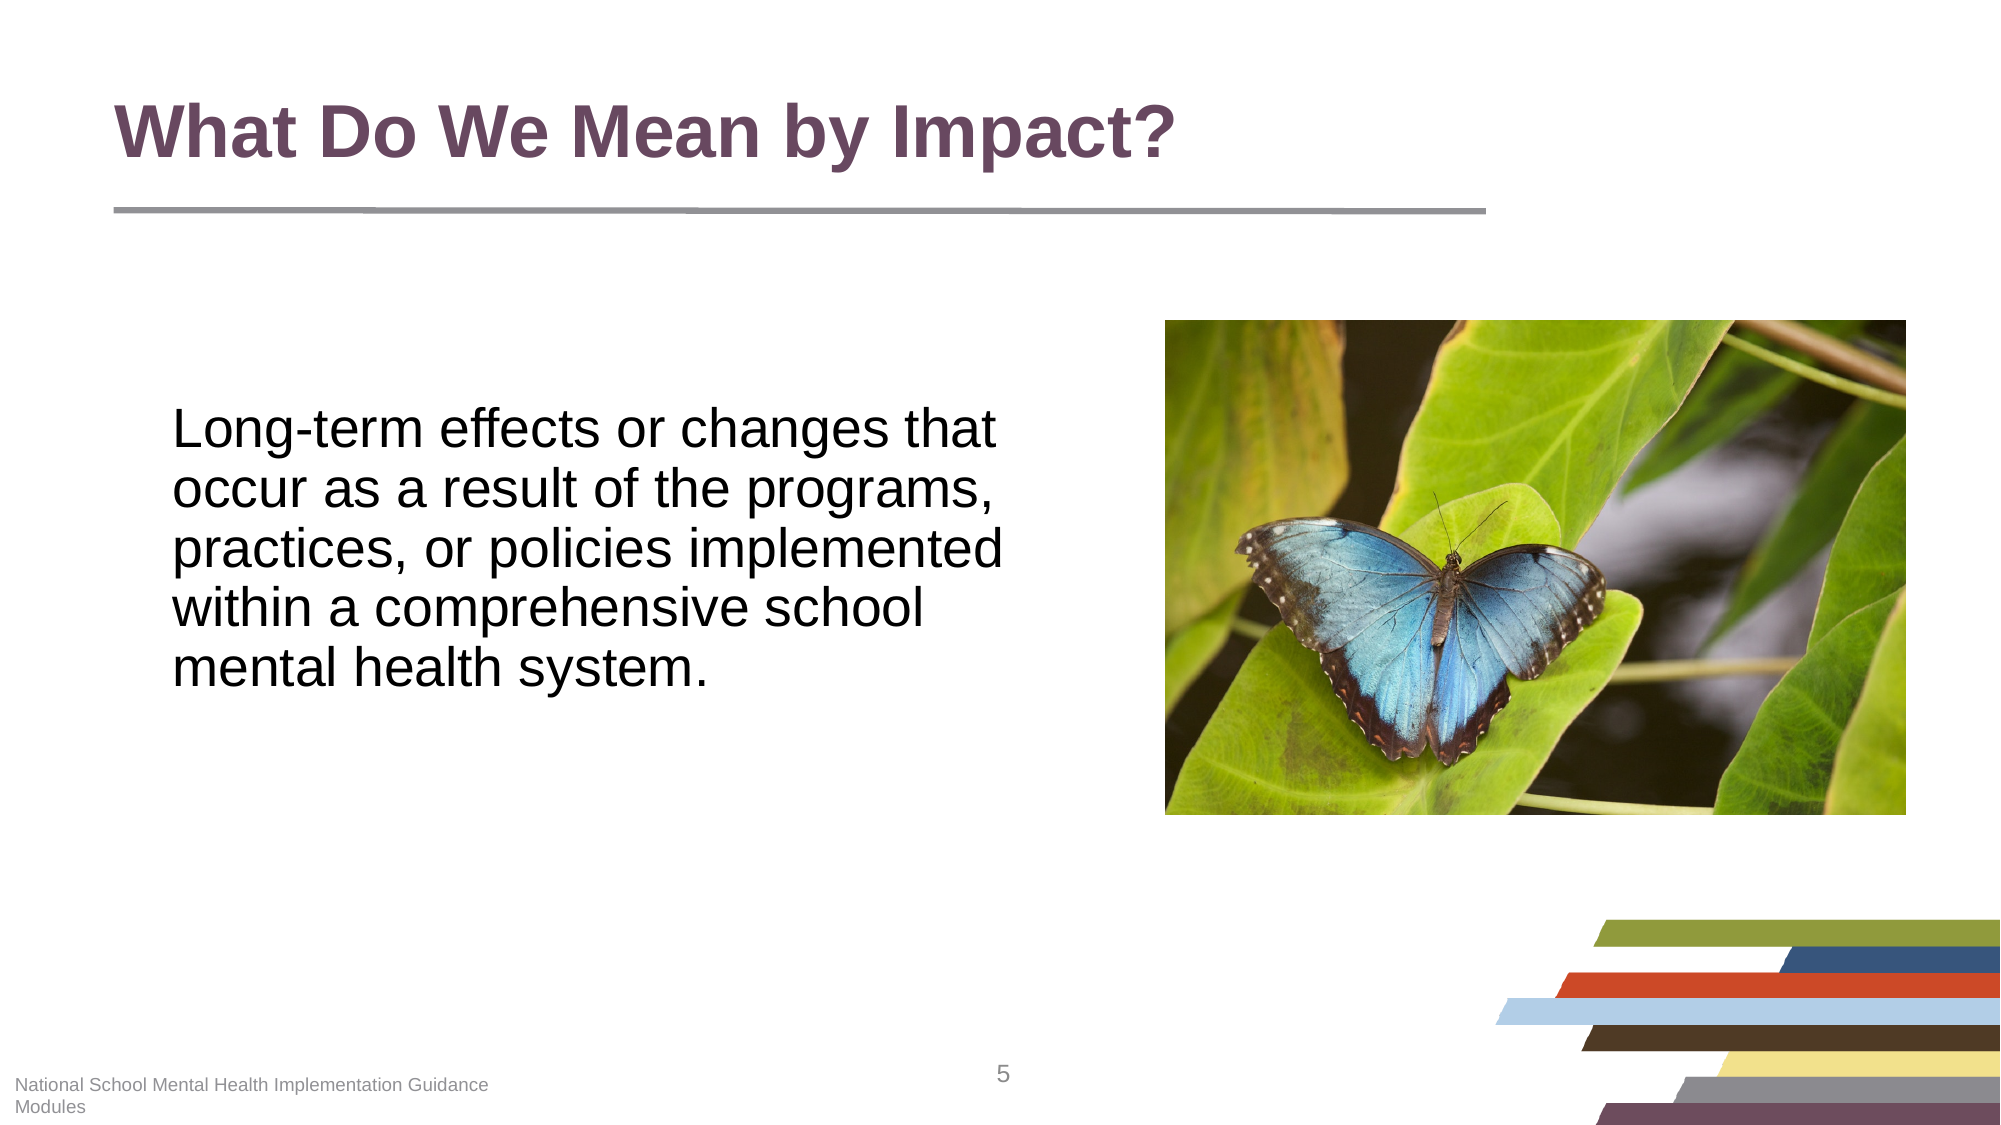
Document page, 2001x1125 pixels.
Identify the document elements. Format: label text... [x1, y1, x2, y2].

text_box National School Mental Health Implementation Guidance Modules [0, 1065, 572, 1125]
picture [1165, 320, 1906, 815]
picture [1469, 847, 2000, 1125]
title What Do We Mean by Impact? [99, 60, 1825, 206]
list Long-term effects or changes that occur as a result of the programs, practices, or policies implemented within a comprehensive school mental health system. [157, 392, 1067, 749]
